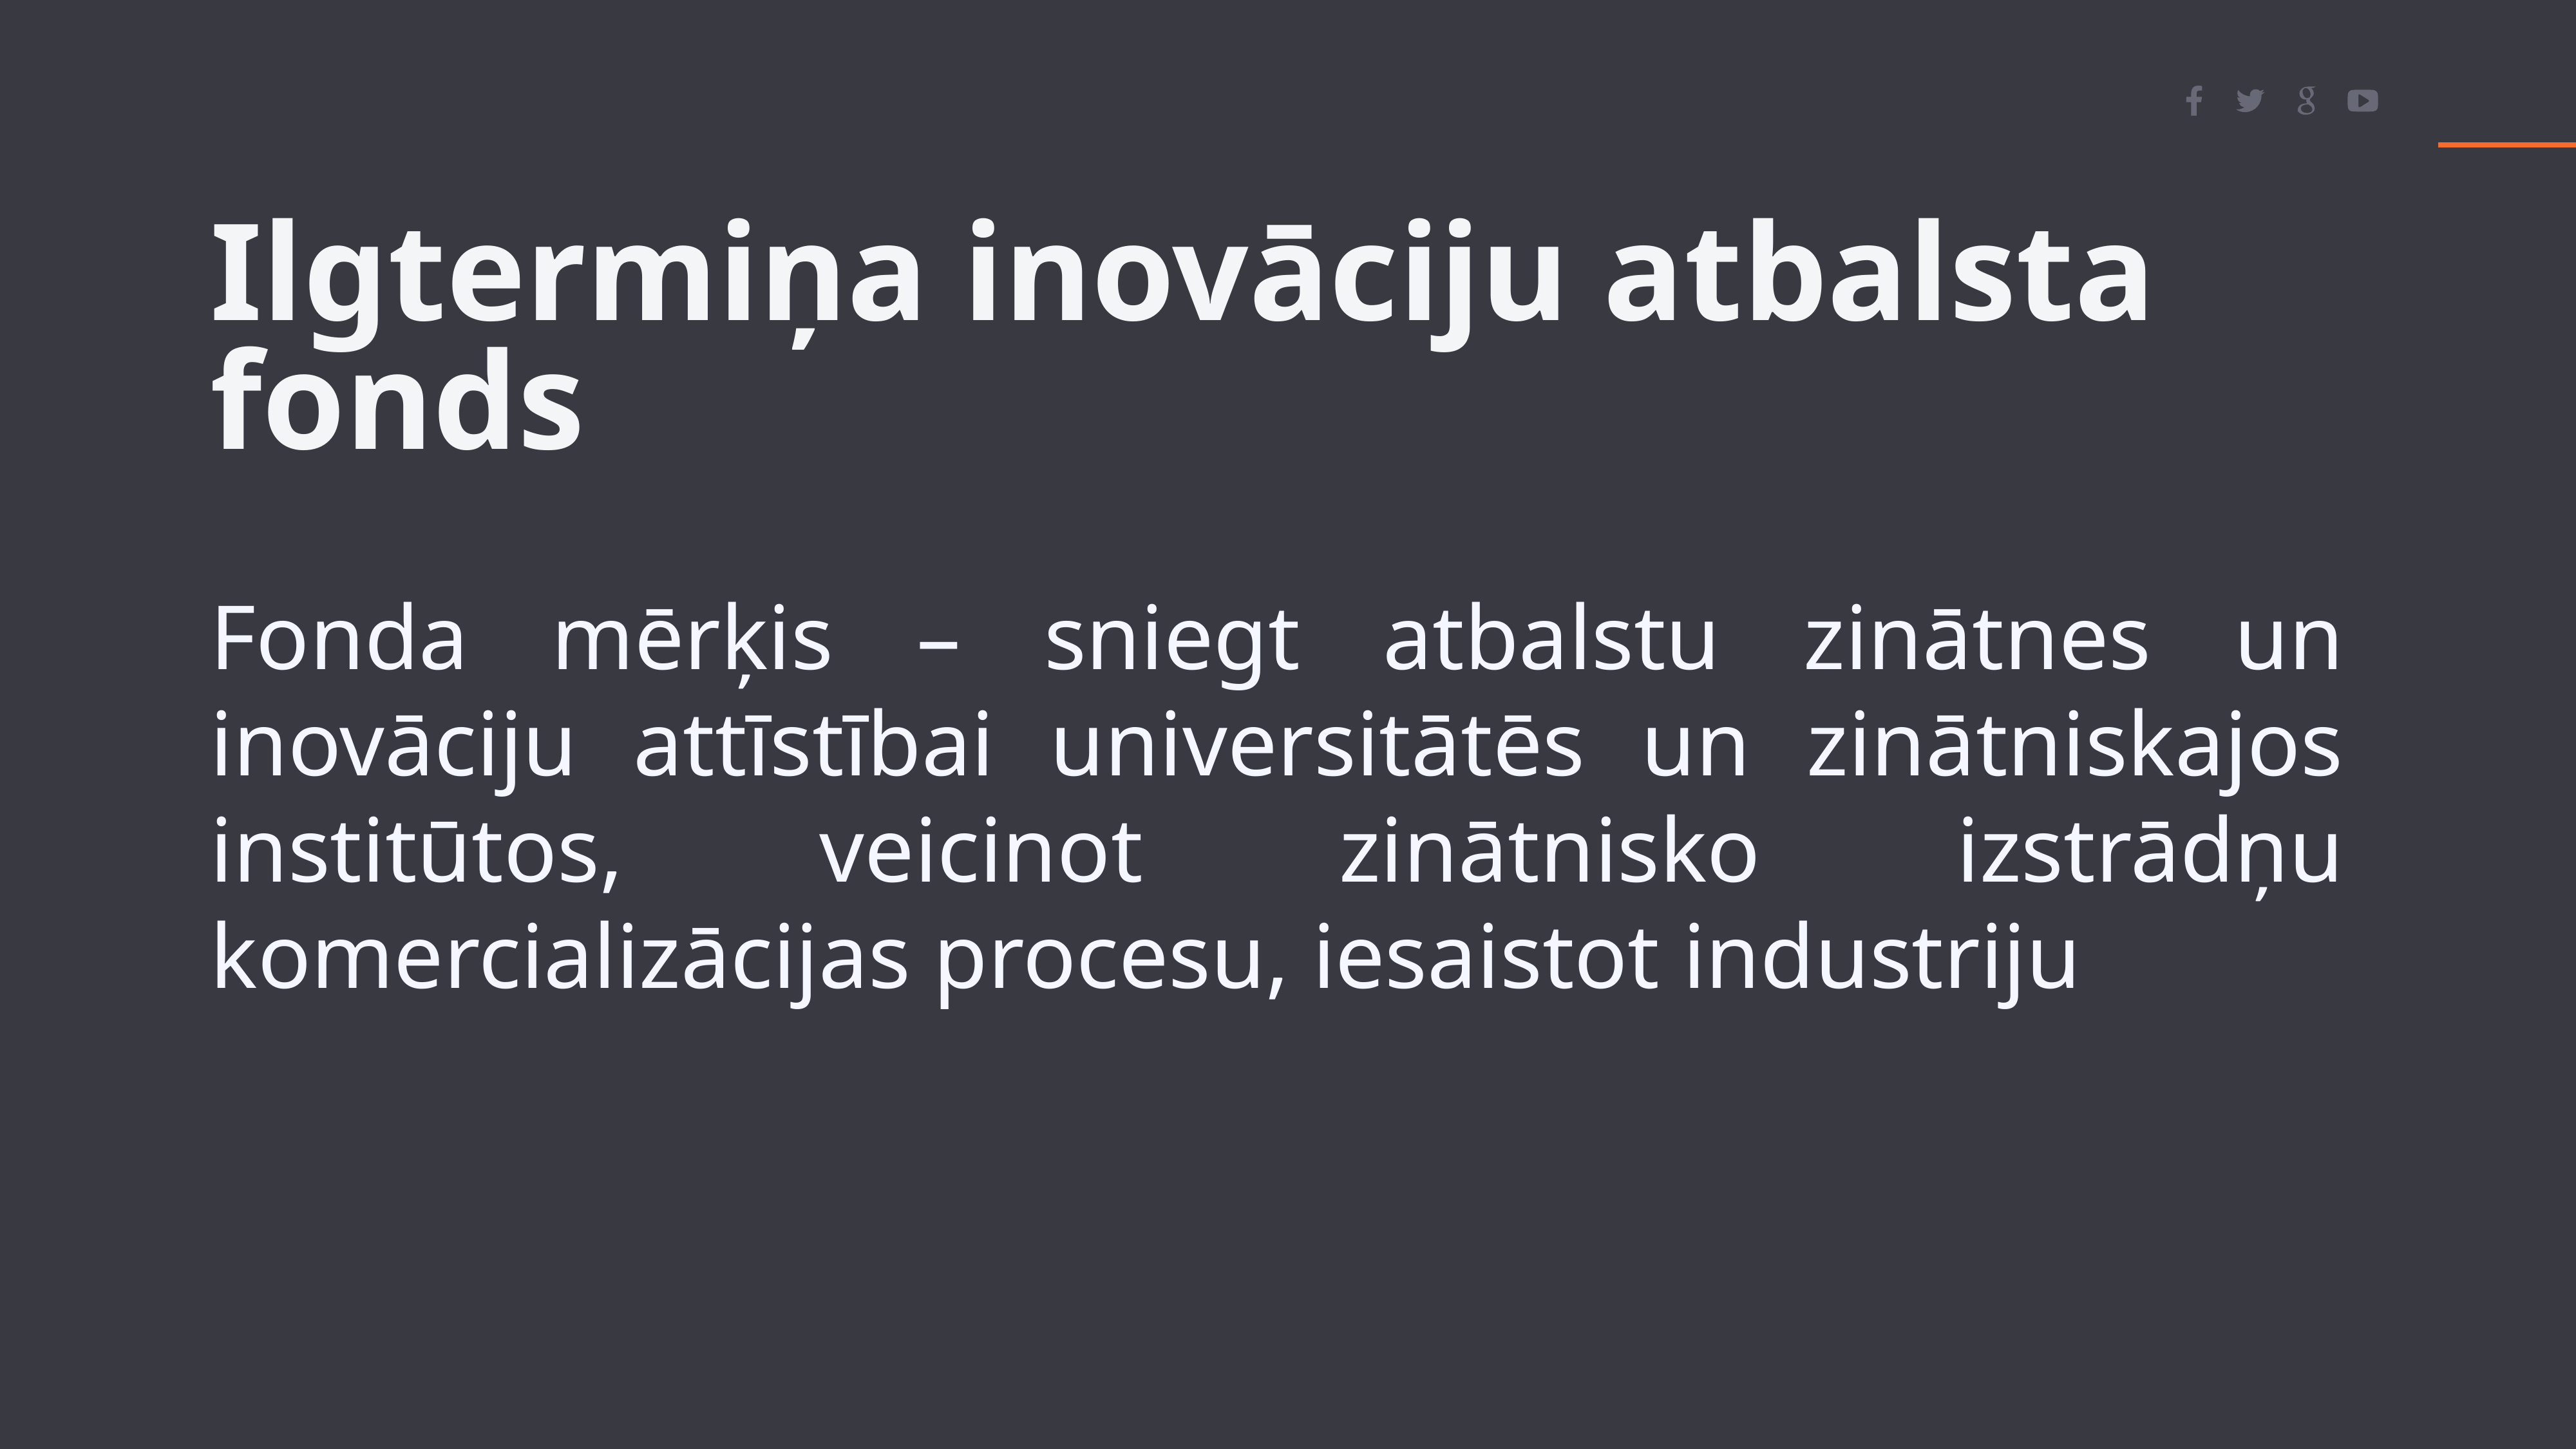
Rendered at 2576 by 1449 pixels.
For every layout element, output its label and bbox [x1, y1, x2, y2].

text_box [57, 274, 2350, 862]
